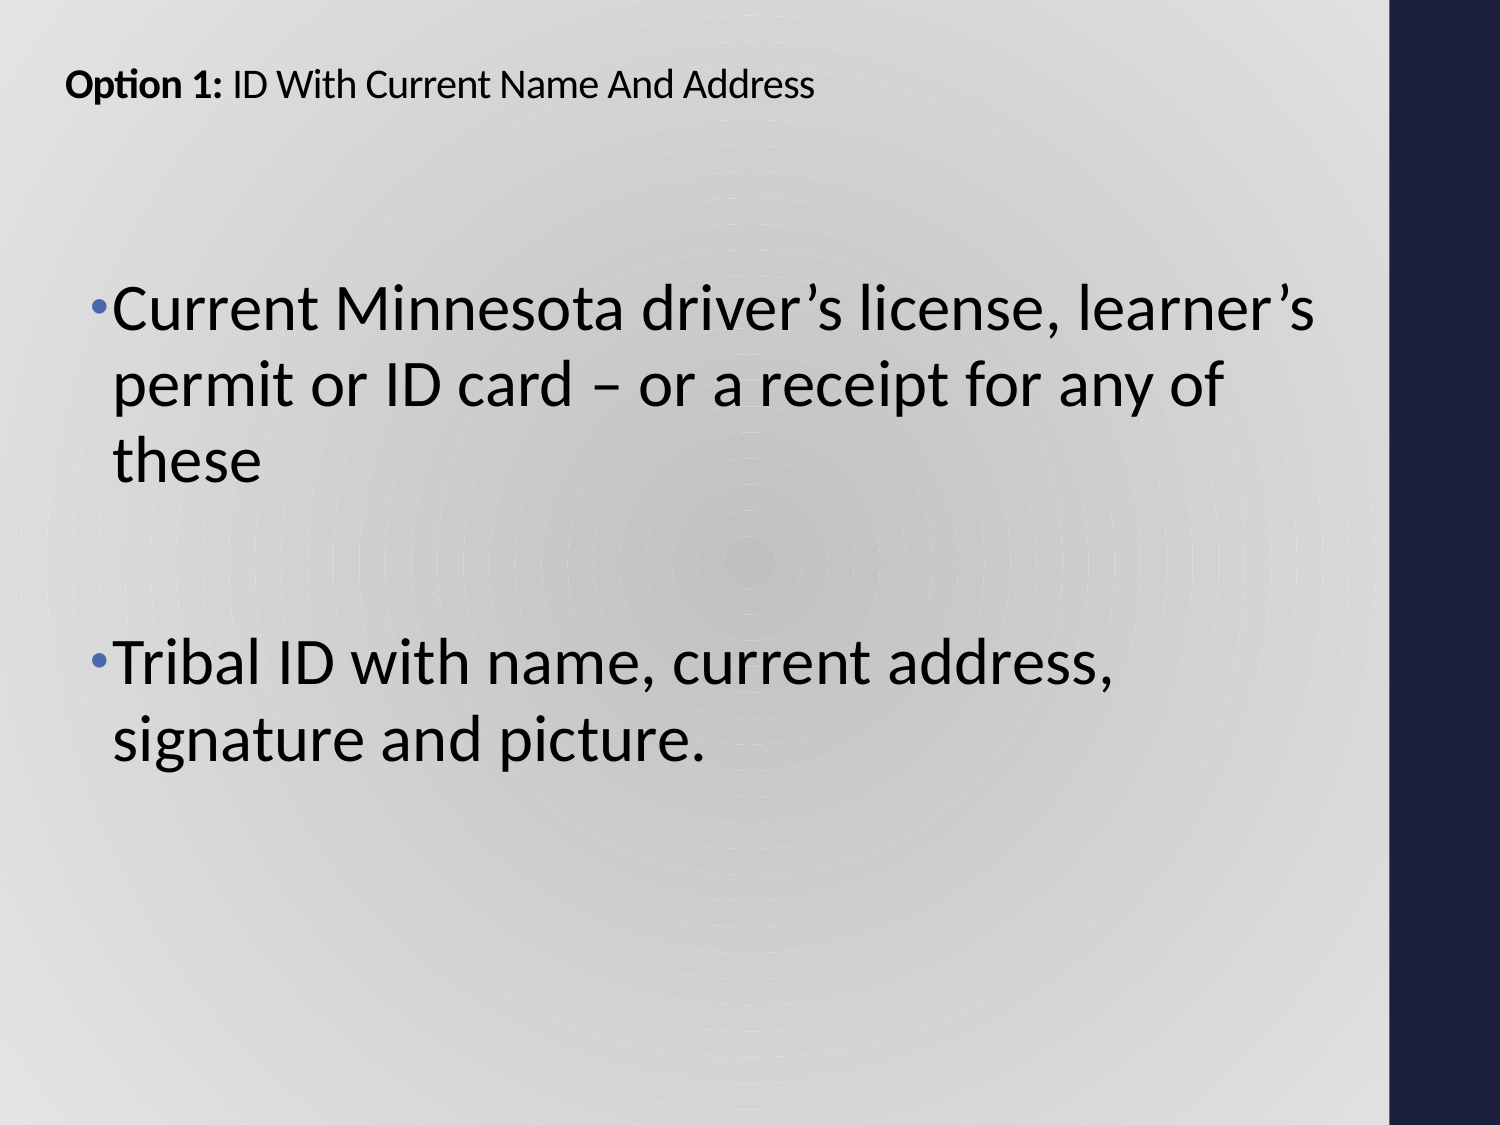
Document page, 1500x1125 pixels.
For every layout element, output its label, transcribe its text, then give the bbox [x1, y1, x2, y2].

title Option 1: ID With Current Name And Address [50, 12, 1338, 115]
list Current Minnesota driver’s license, learner’s permit or ID card – or a receipt for any of these Tribal ID with name, current address, signature and picture. [75, 262, 1363, 977]
